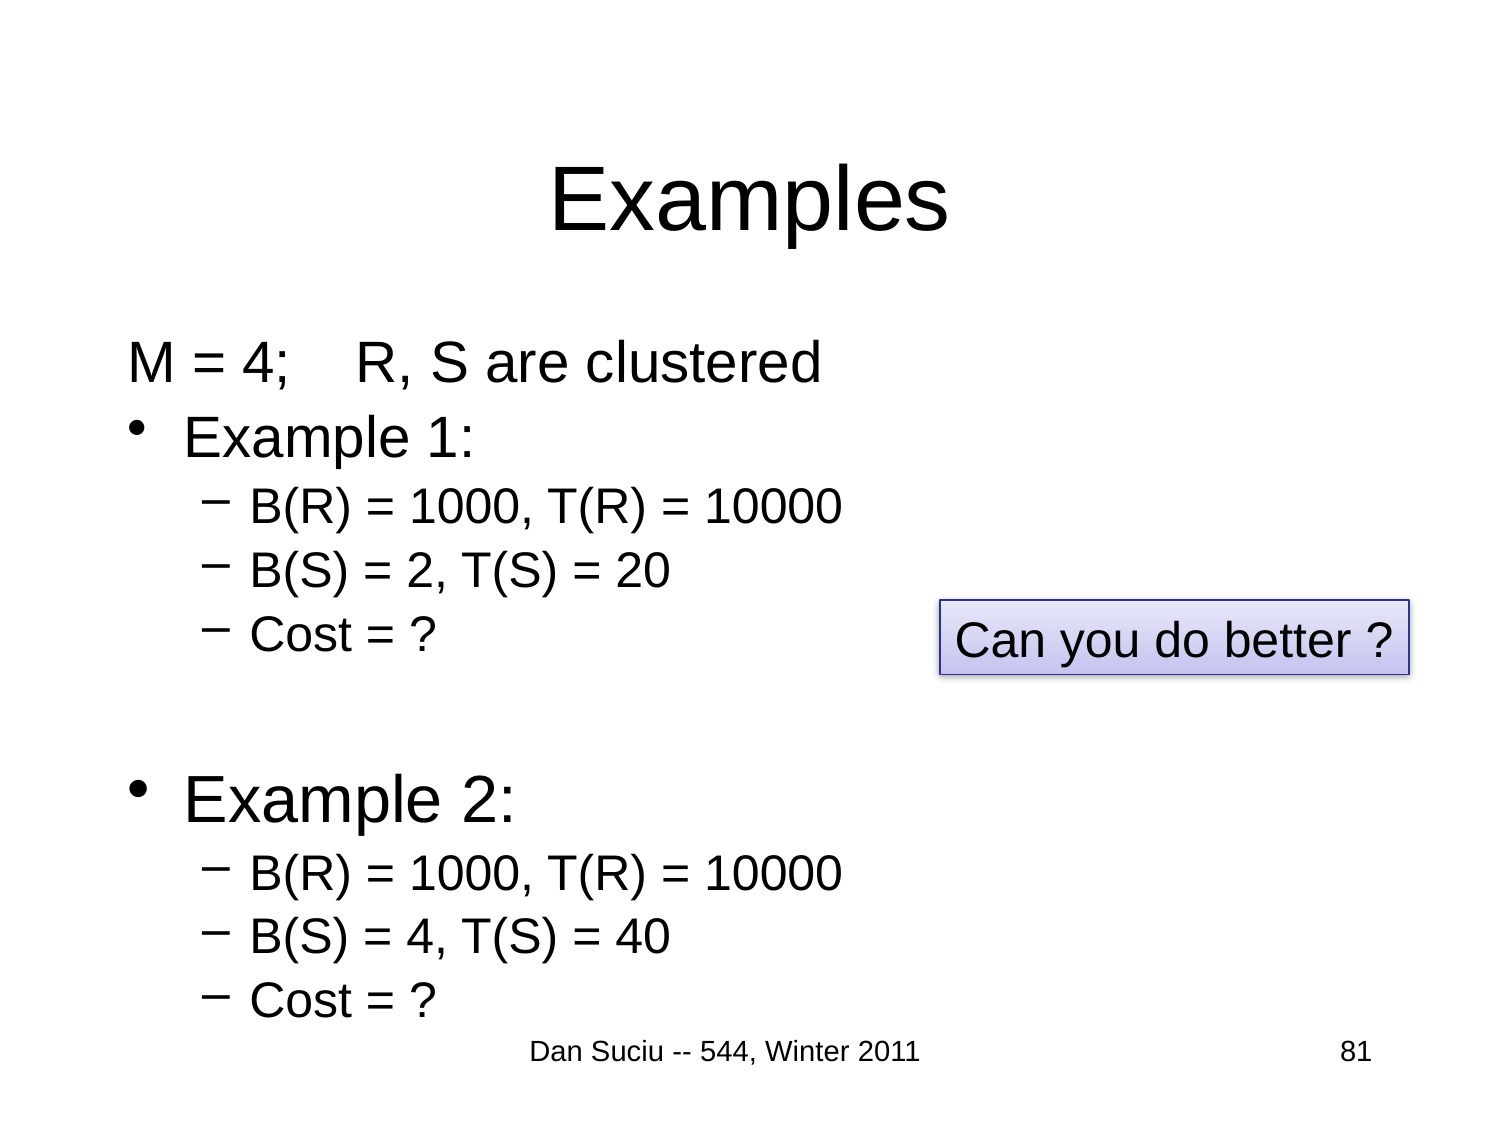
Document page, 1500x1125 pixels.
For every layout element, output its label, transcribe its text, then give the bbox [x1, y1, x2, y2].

footer Dan Suciu -- 544, Winter 2011 [512, 1024, 988, 1101]
slide_number 81 [1074, 1024, 1388, 1101]
title Examples [112, 99, 1388, 288]
text_box Can you do better ? [939, 599, 1410, 675]
list M = 4; R, S are clustered Example 1: B(R) = 1000, T(R) = 10000 B(S) = 2, T(S) = 20 Cost = ? Example 2: B(R) = 1000, T(R) = 10000 B(S) = 4, T(S) = 40 Cost = ? [112, 324, 1388, 1001]
